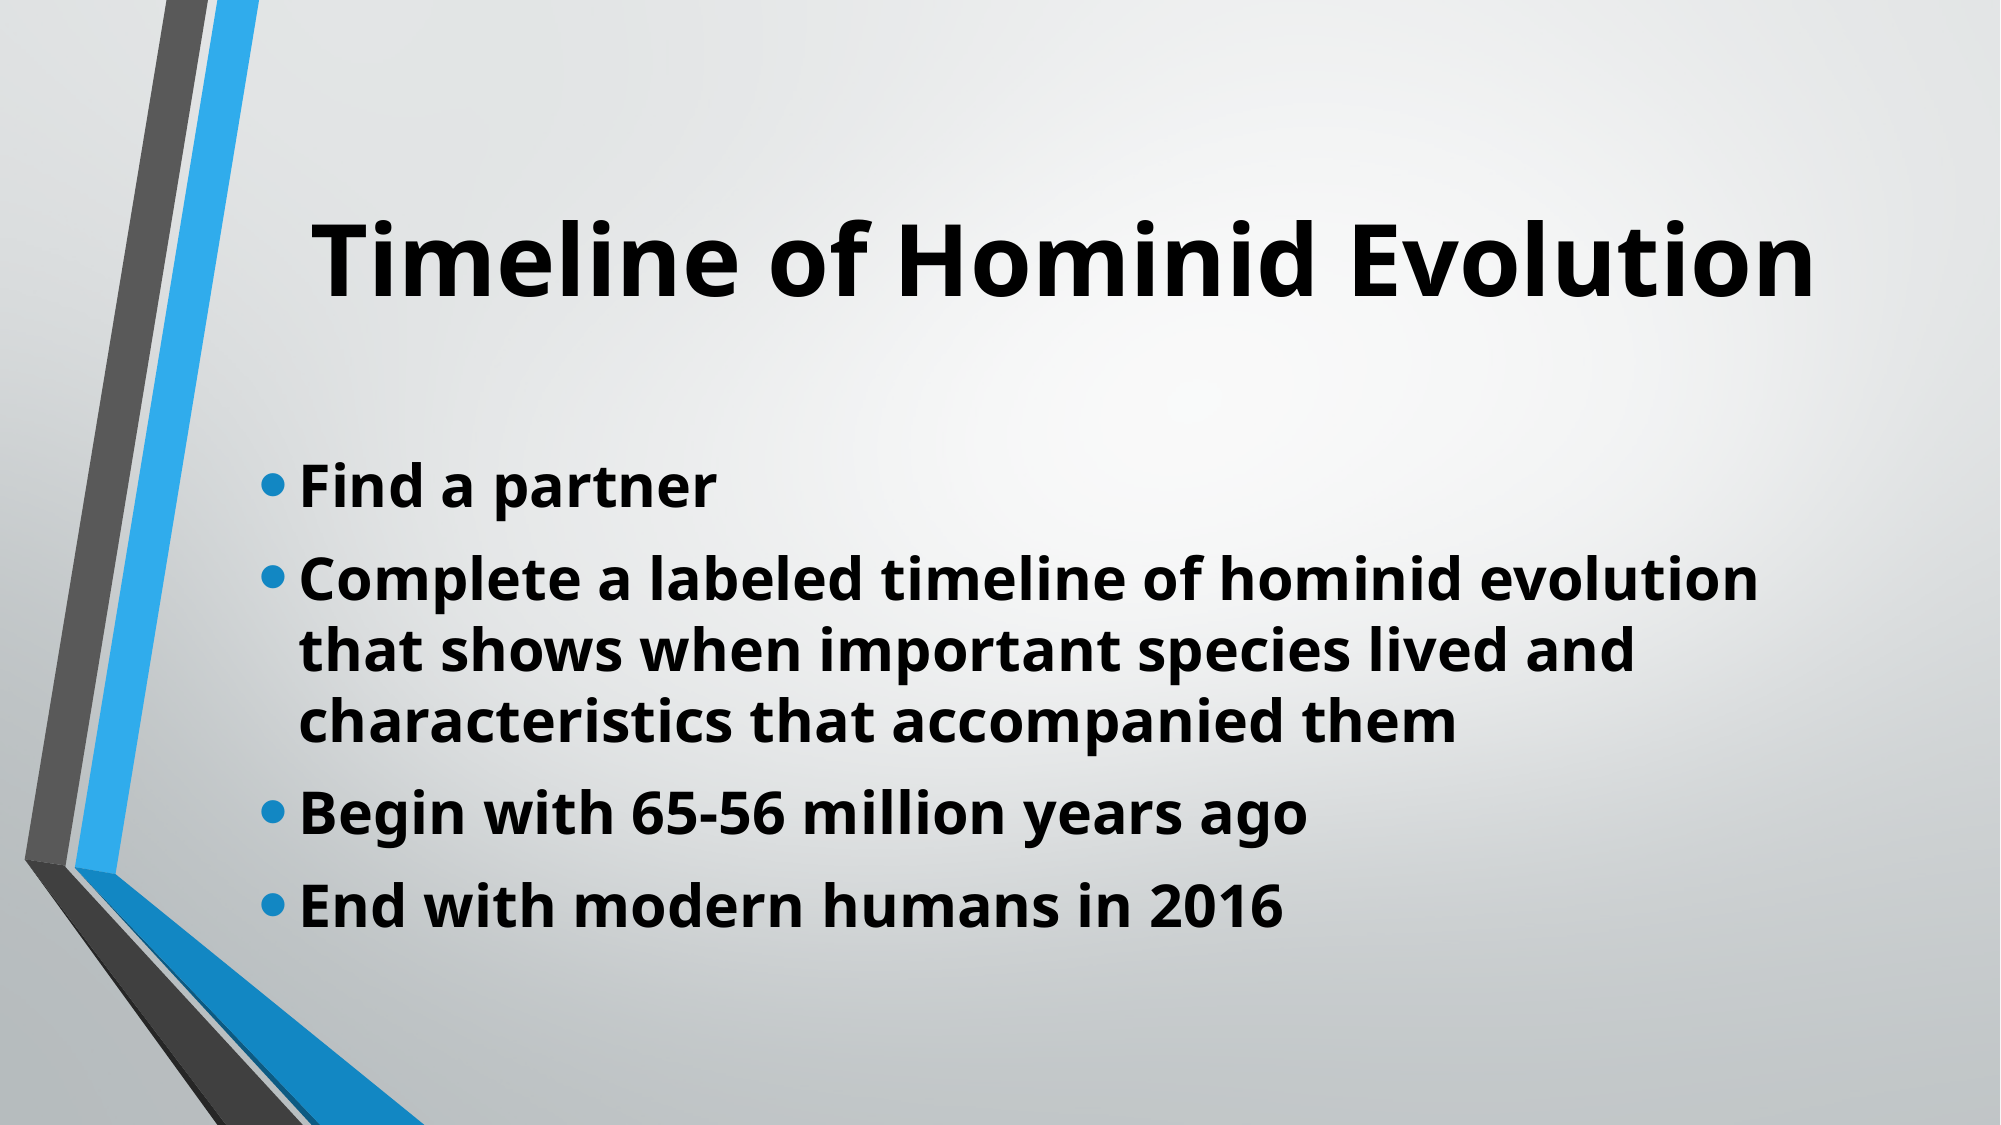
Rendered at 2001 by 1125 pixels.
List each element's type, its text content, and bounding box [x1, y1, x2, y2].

title Timeline of Hominid Evolution [243, 112, 1887, 400]
list Find a partner Complete a labeled timeline of hominid evolution that shows when important species lived and characteristics that accompanied them Begin with 65-56 million years ago End with modern humans in 2016 [243, 437, 1887, 950]
